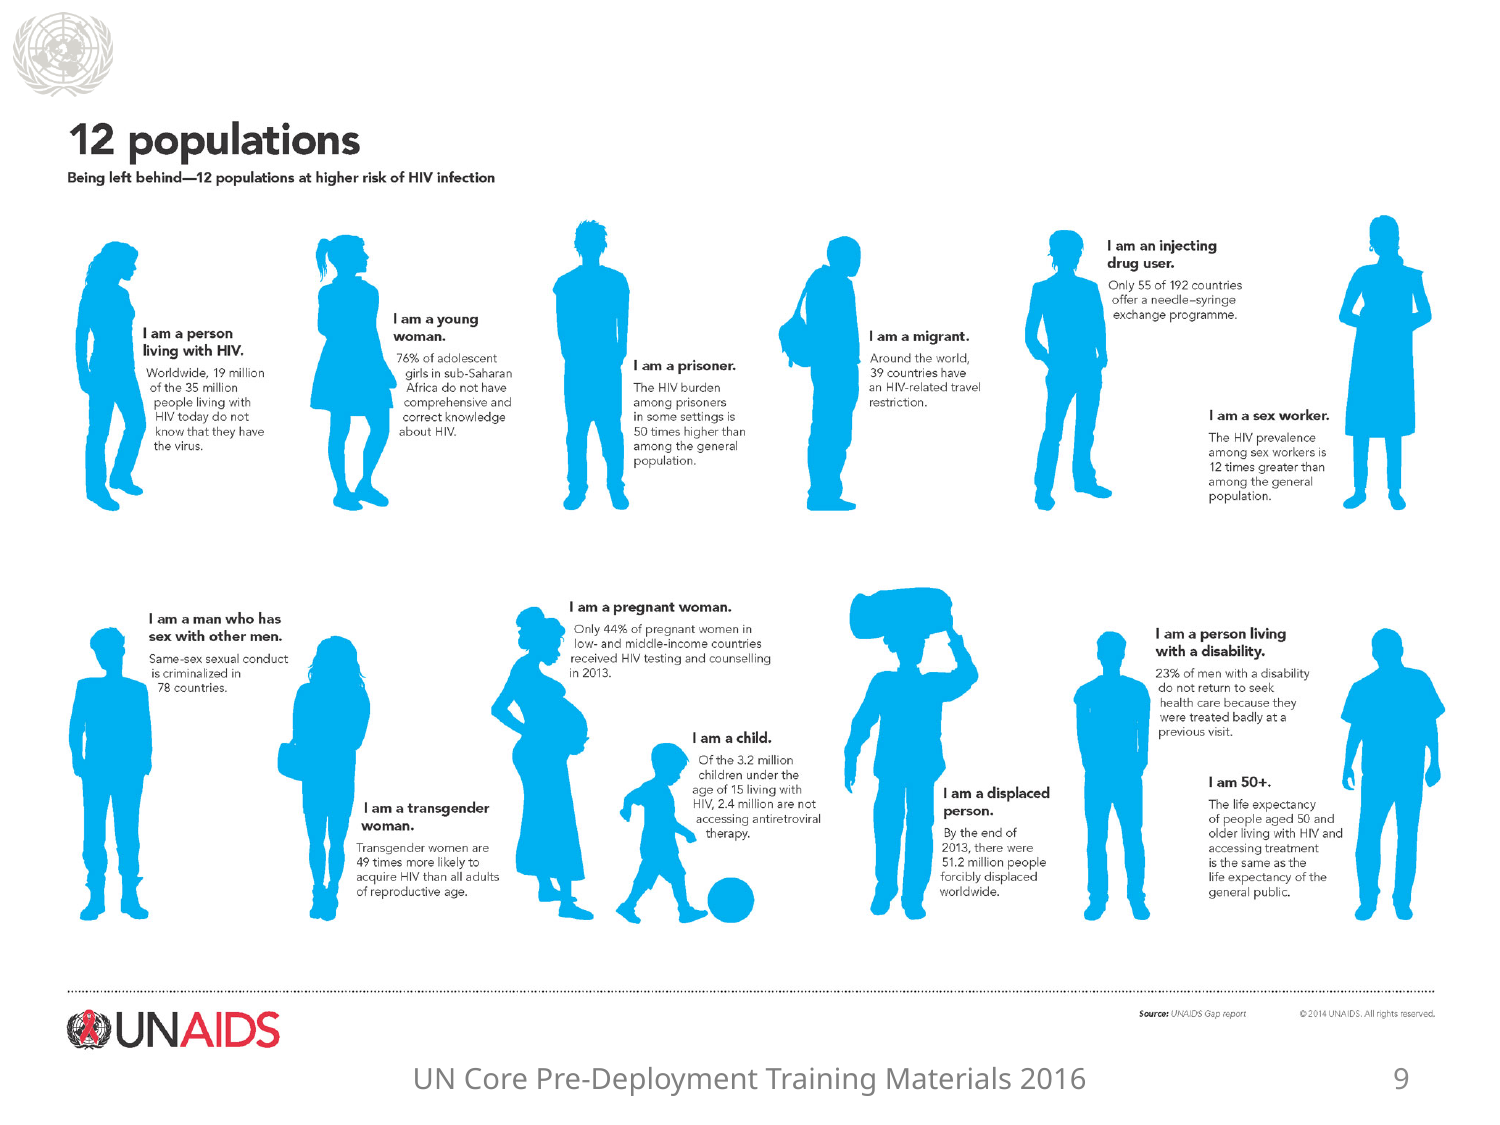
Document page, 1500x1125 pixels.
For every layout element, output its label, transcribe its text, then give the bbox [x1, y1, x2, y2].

slide_number 9 [1150, 1085, 1425, 1103]
picture [25, 104, 1475, 1076]
picture [13, 12, 113, 97]
text_box UN Core Pre-Deployment Training Materials 2016 [350, 1085, 1150, 1103]
